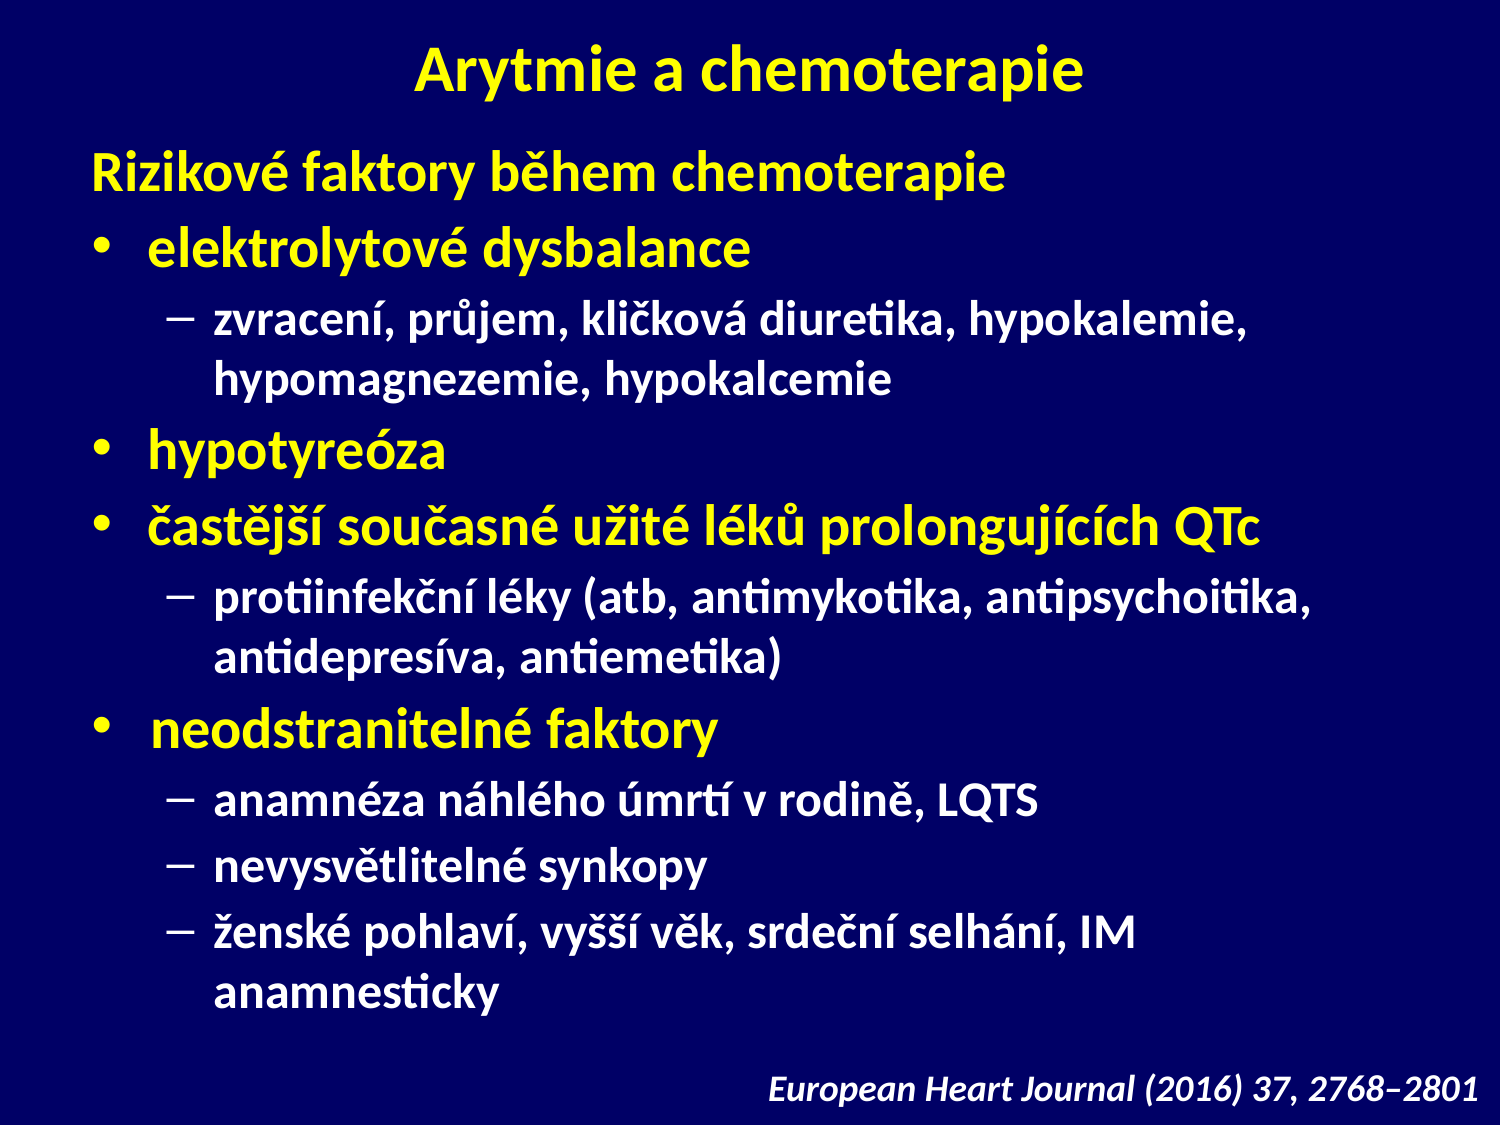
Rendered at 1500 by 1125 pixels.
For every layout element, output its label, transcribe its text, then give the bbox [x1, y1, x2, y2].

list Rizikové faktory během chemoterapie elektrolytové dysbalance zvracení, průjem, kličková diuretika, hypokalemie, hypomagnezemie, hypokalcemie hypotyreóza častější současné užité léků prolongujících QTc protiinfekční léky (atb, antimykotika, antipsychoitika, antidepresíva, antiemetika) neodstranitelné faktory anamnéza náhlého úmrtí v rodině, LQTS nevysvětlitelné synkopy ženské pohlaví, vyšší věk, srdeční selhání, IM anamnesticky [76, 125, 1427, 1047]
title Arytmie a chemoterapie [75, 19, 1425, 112]
text_box European Heart Journal (2016) 37, 2768–2801 [265, 1057, 1495, 1117]
